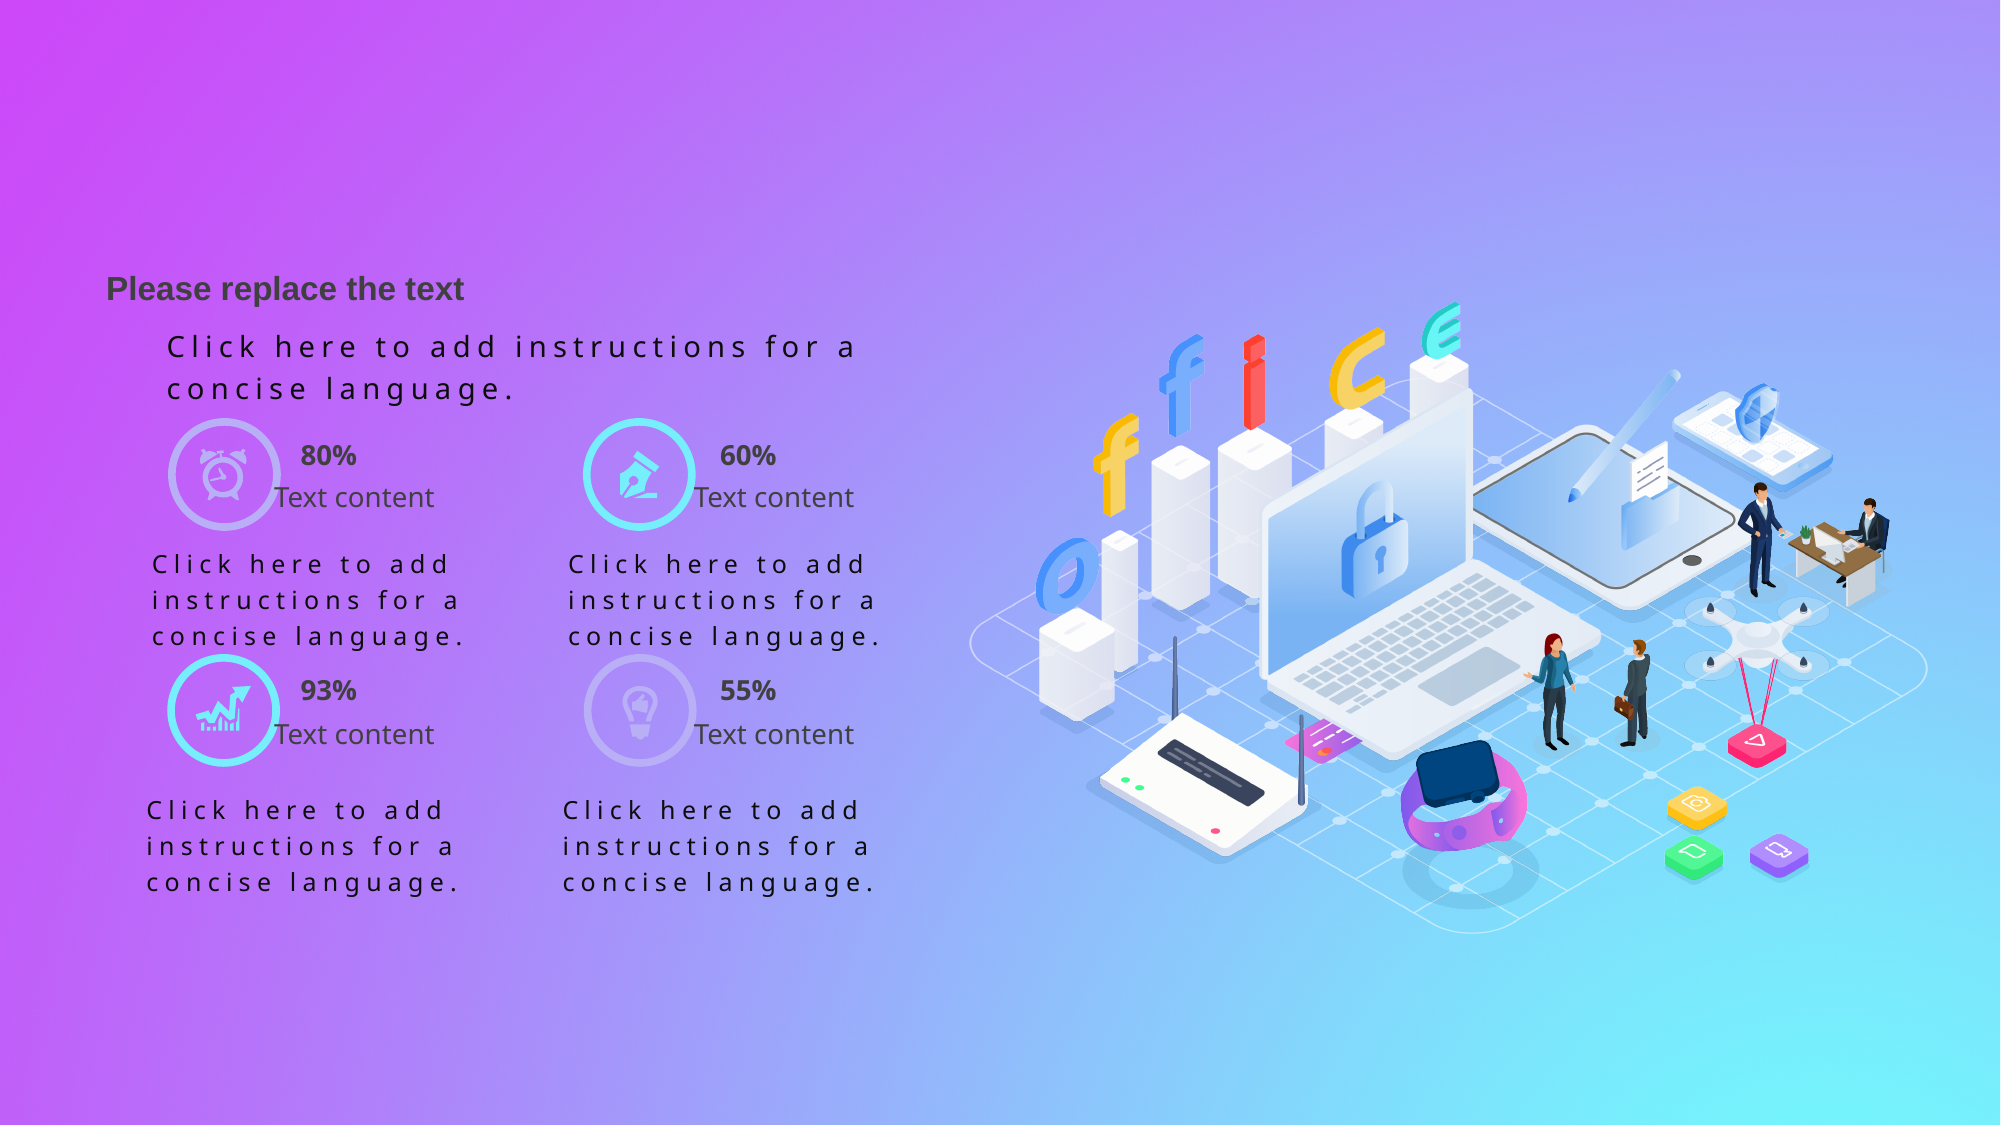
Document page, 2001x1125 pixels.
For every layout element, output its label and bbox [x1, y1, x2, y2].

text_box [131, 251, 970, 873]
picture [0, 0, 2001, 1125]
